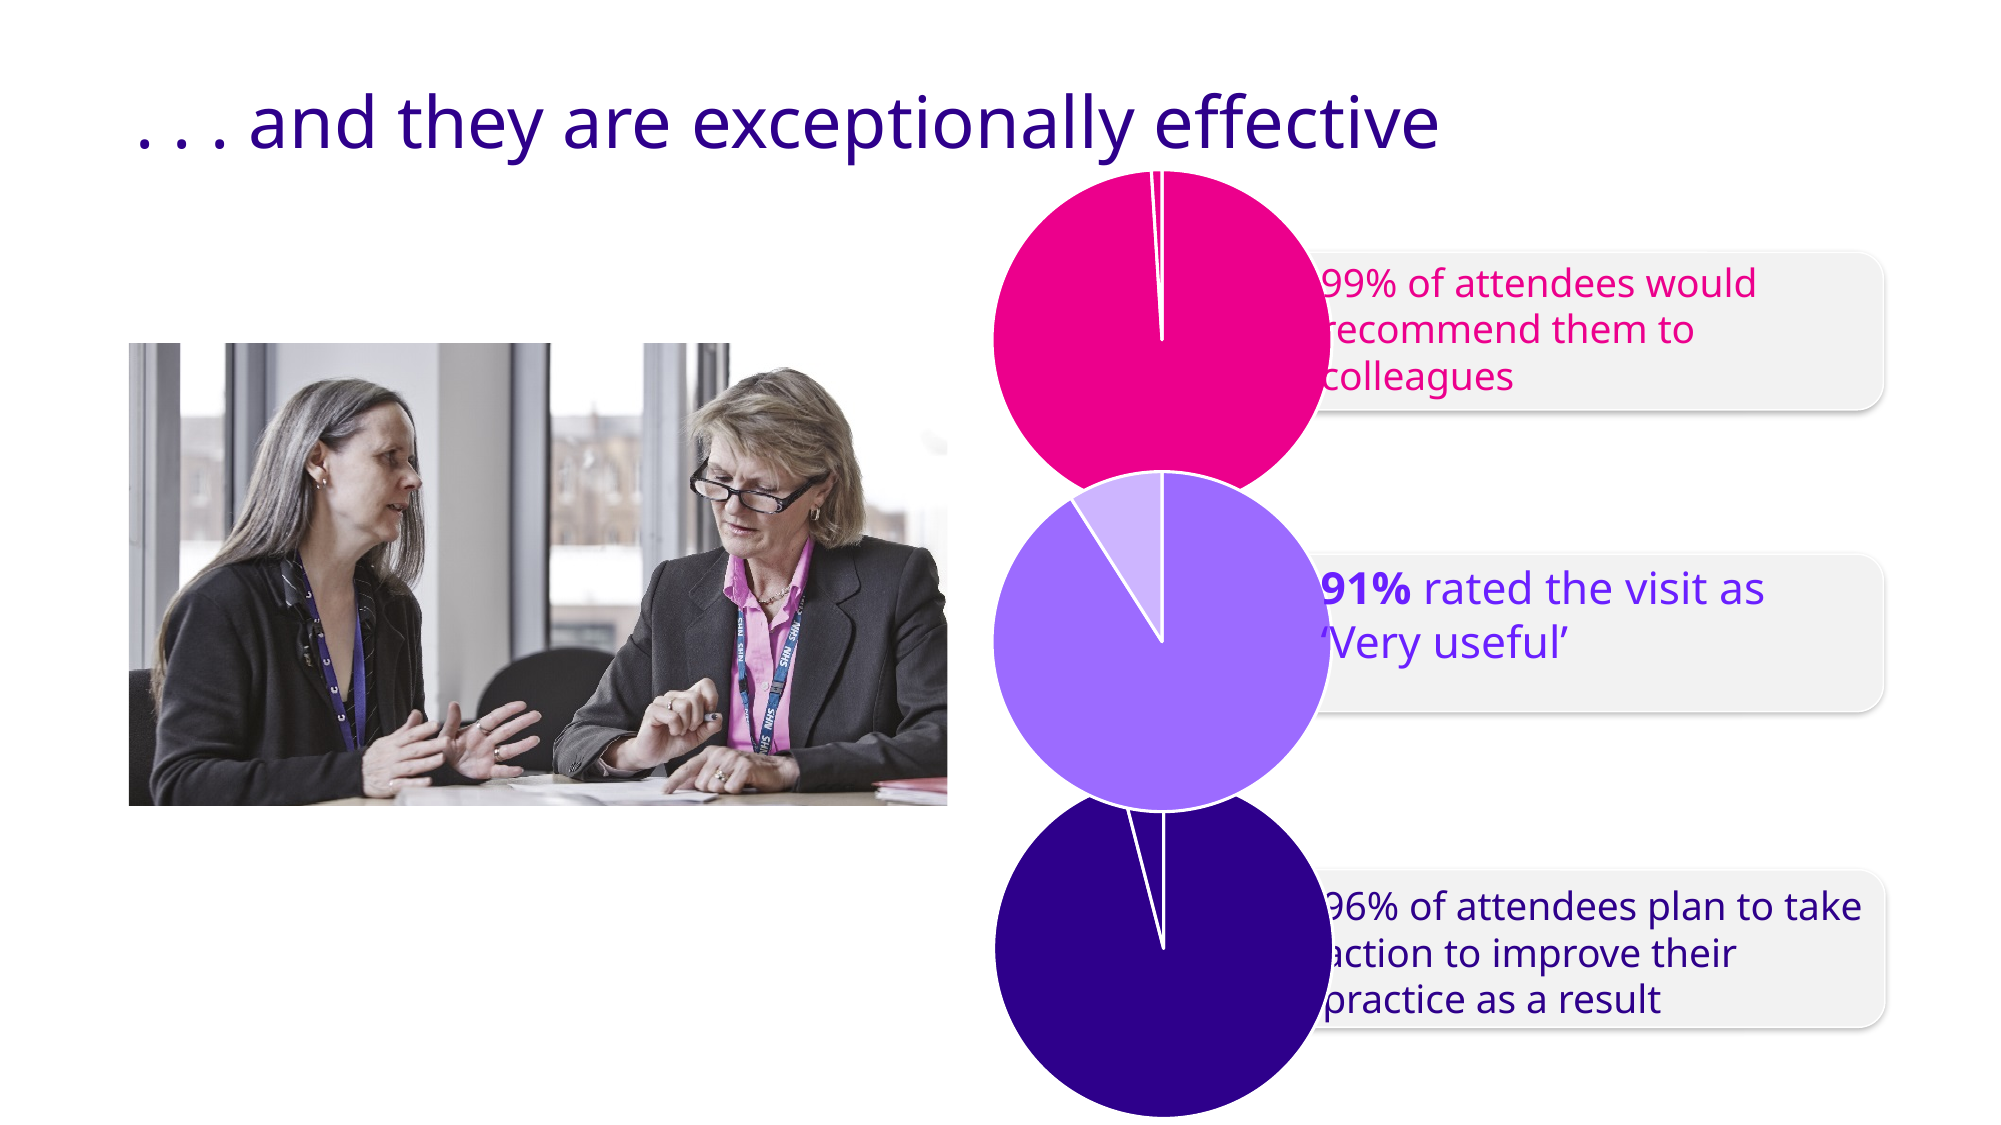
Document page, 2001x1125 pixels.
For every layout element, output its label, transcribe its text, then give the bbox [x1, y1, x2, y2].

list . . . and they are exceptionally effective [120, 68, 1893, 217]
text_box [902, 162, 1884, 463]
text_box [902, 464, 1884, 820]
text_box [934, 824, 1886, 1125]
picture [128, 343, 948, 806]
